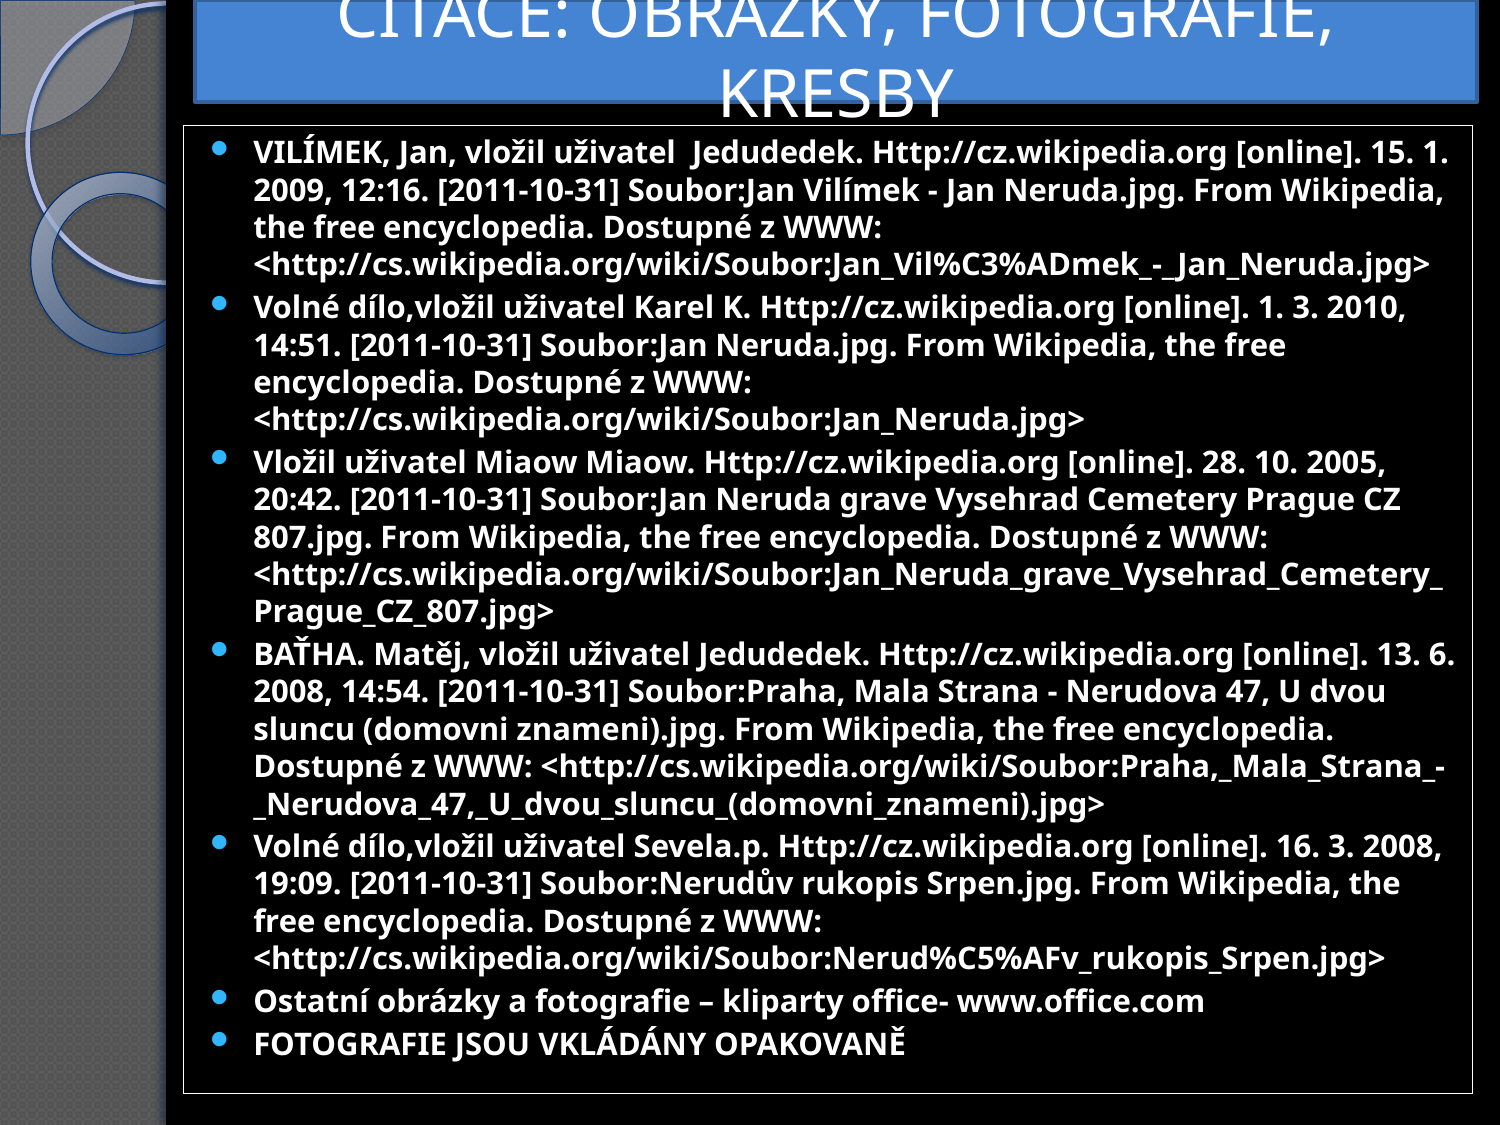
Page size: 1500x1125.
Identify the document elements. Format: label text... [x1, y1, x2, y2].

list VILÍMEK, Jan, vložil uživatel Jedudedek. Http://cz.wikipedia.org [online]. 15. 1. 2009, 12:16. [2011-10-31] Soubor:Jan Vilímek - Jan Neruda.jpg. From Wikipedia, the free encyclopedia. Dostupné z WWW: <http://cs.wikipedia.org/wiki/Soubor:Jan_Vil%C3%ADmek_-_Jan_Neruda.jpg> Volné dílo,vložil uživatel Karel K. Http://cz.wikipedia.org [online]. 1. 3. 2010, 14:51. [2011-10-31] Soubor:Jan Neruda.jpg. From Wikipedia, the free encyclopedia. Dostupné z WWW: <http://cs.wikipedia.org/wiki/Soubor:Jan_Neruda.jpg> Vložil uživatel Miaow Miaow. Http://cz.wikipedia.org [online]. 28. 10. 2005, 20:42. [2011-10-31] Soubor:Jan Neruda grave Vysehrad Cemetery Prague CZ 807.jpg. From Wikipedia, the free encyclopedia. Dostupné z WWW: <http://cs.wikipedia.org/wiki/Soubor:Jan_Neruda_grave_Vysehrad_Cemetery_Prague_CZ_807.jpg> BAŤHA. Matěj, vložil uživatel Jedudedek. Http://cz.wikipedia.org [online]. 13. 6. 2008, 14:54. [2011-10-31] Soubor:Praha, Mala Strana - Nerudova 47, U dvou sluncu (domovni znameni).jpg. From Wikipedia, the free encyclopedia. Dostupné z WWW: <http://cs.wikipedia.org/wiki/Soubor:Praha,_Mala_Strana_-_Nerudova_47,_U_dvou_sluncu_(domovni_znameni).jpg> Volné dílo,vložil uživatel Sevela.p. Http://cz.wikipedia.org [online]. 16. 3. 2008, 19:09. [2011-10-31] Soubor:Nerudův rukopis Srpen.jpg. From Wikipedia, the free encyclopedia. Dostupné z WWW: <http://cs.wikipedia.org/wiki/Soubor:Nerud%C5%AFv_rukopis_Srpen.jpg> Ostatní obrázky a fotografie – kliparty office- www.office.com FOTOGRAFIE JSOU VKLÁDÁNY OPAKOVANĚ [183, 125, 1473, 1094]
title CITACE: OBRÁZKY, FOTOGRAFIE, KRESBY [193, 0, 1479, 104]
